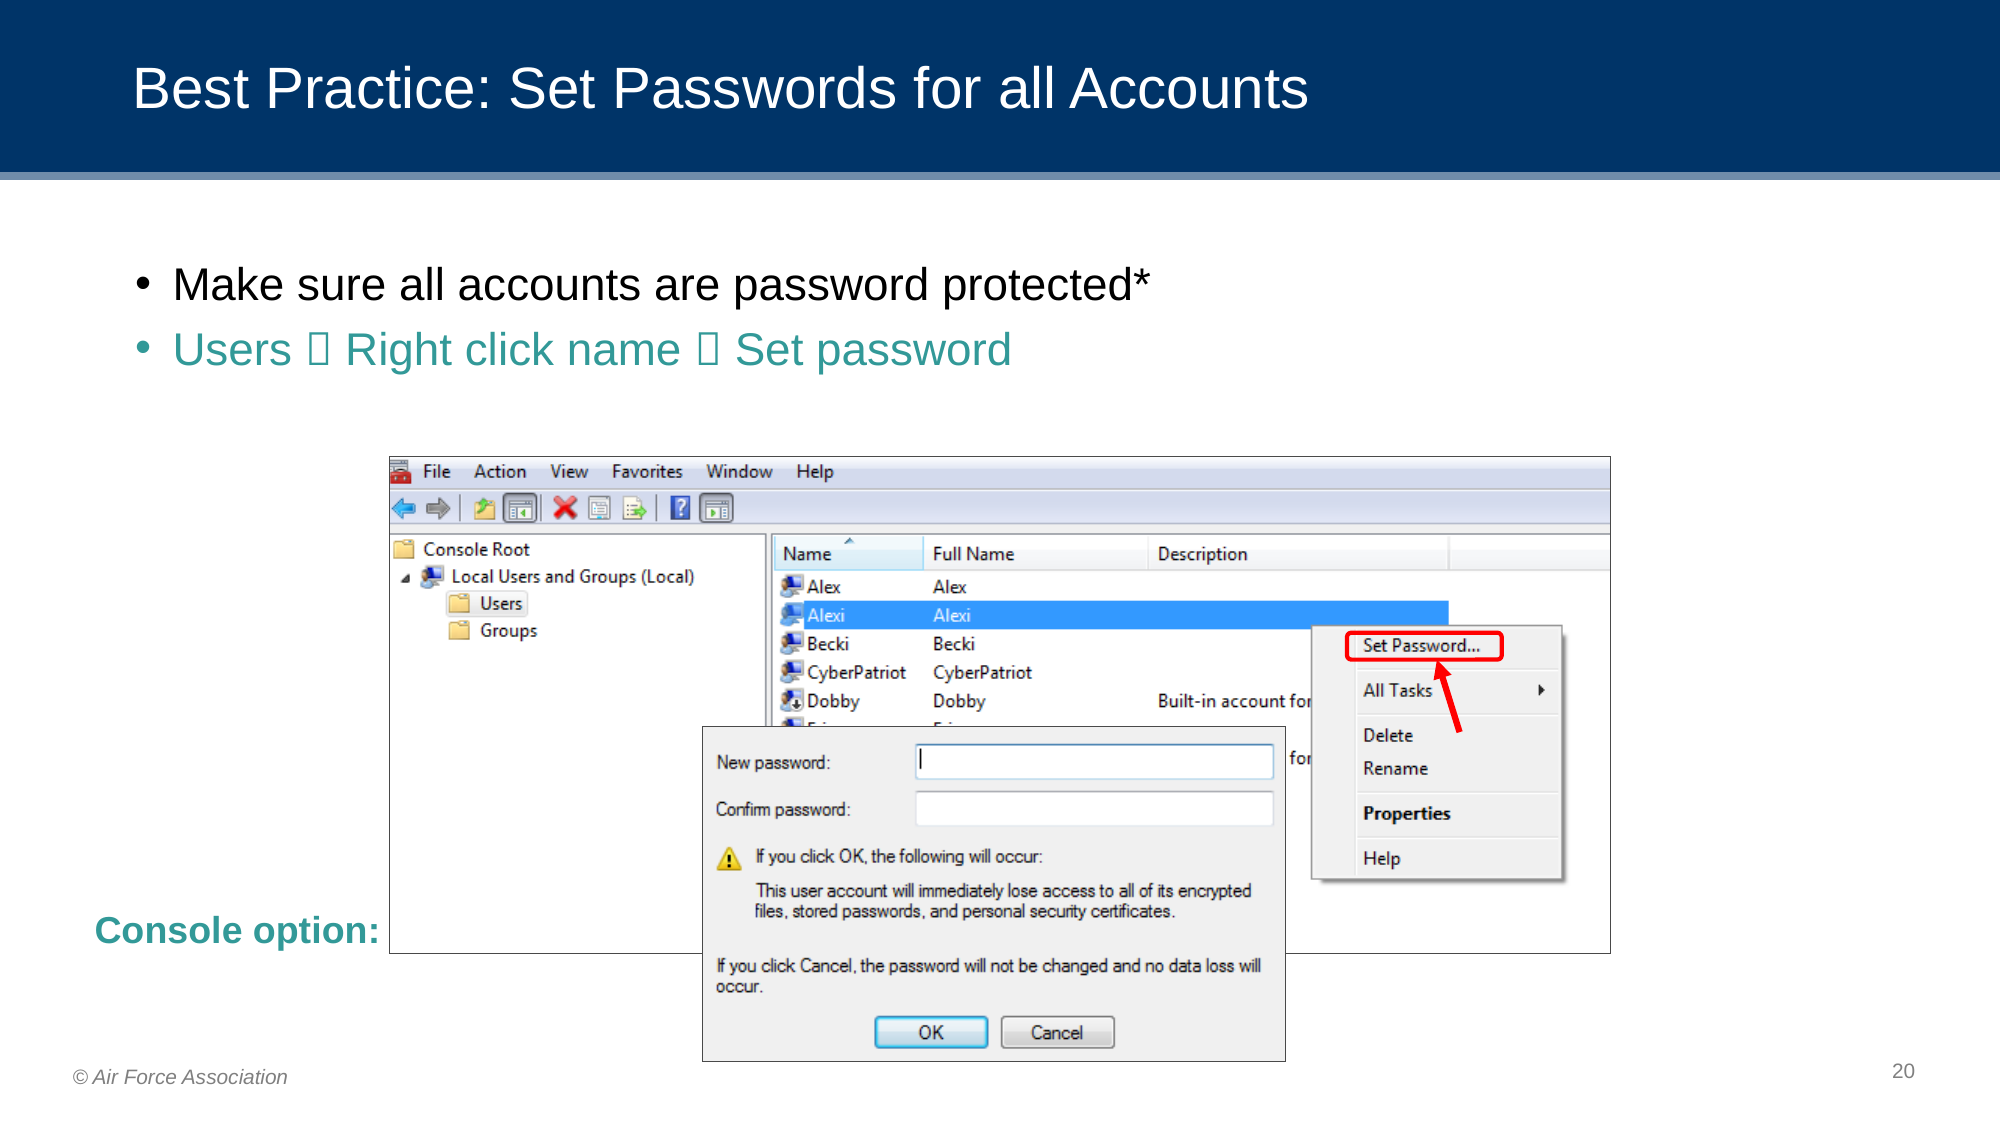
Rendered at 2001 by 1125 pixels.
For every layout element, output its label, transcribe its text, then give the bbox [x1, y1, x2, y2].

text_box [1346, 632, 1503, 733]
slide_number 20 [1848, 1039, 1960, 1100]
picture [389, 456, 1611, 1062]
title Best Practice: Set Passwords for all Accounts [117, 37, 1723, 134]
list Make sure all accounts are password protected* Users  Right click name  Set password [119, 247, 1881, 1008]
text_box Console option: [79, 898, 385, 959]
